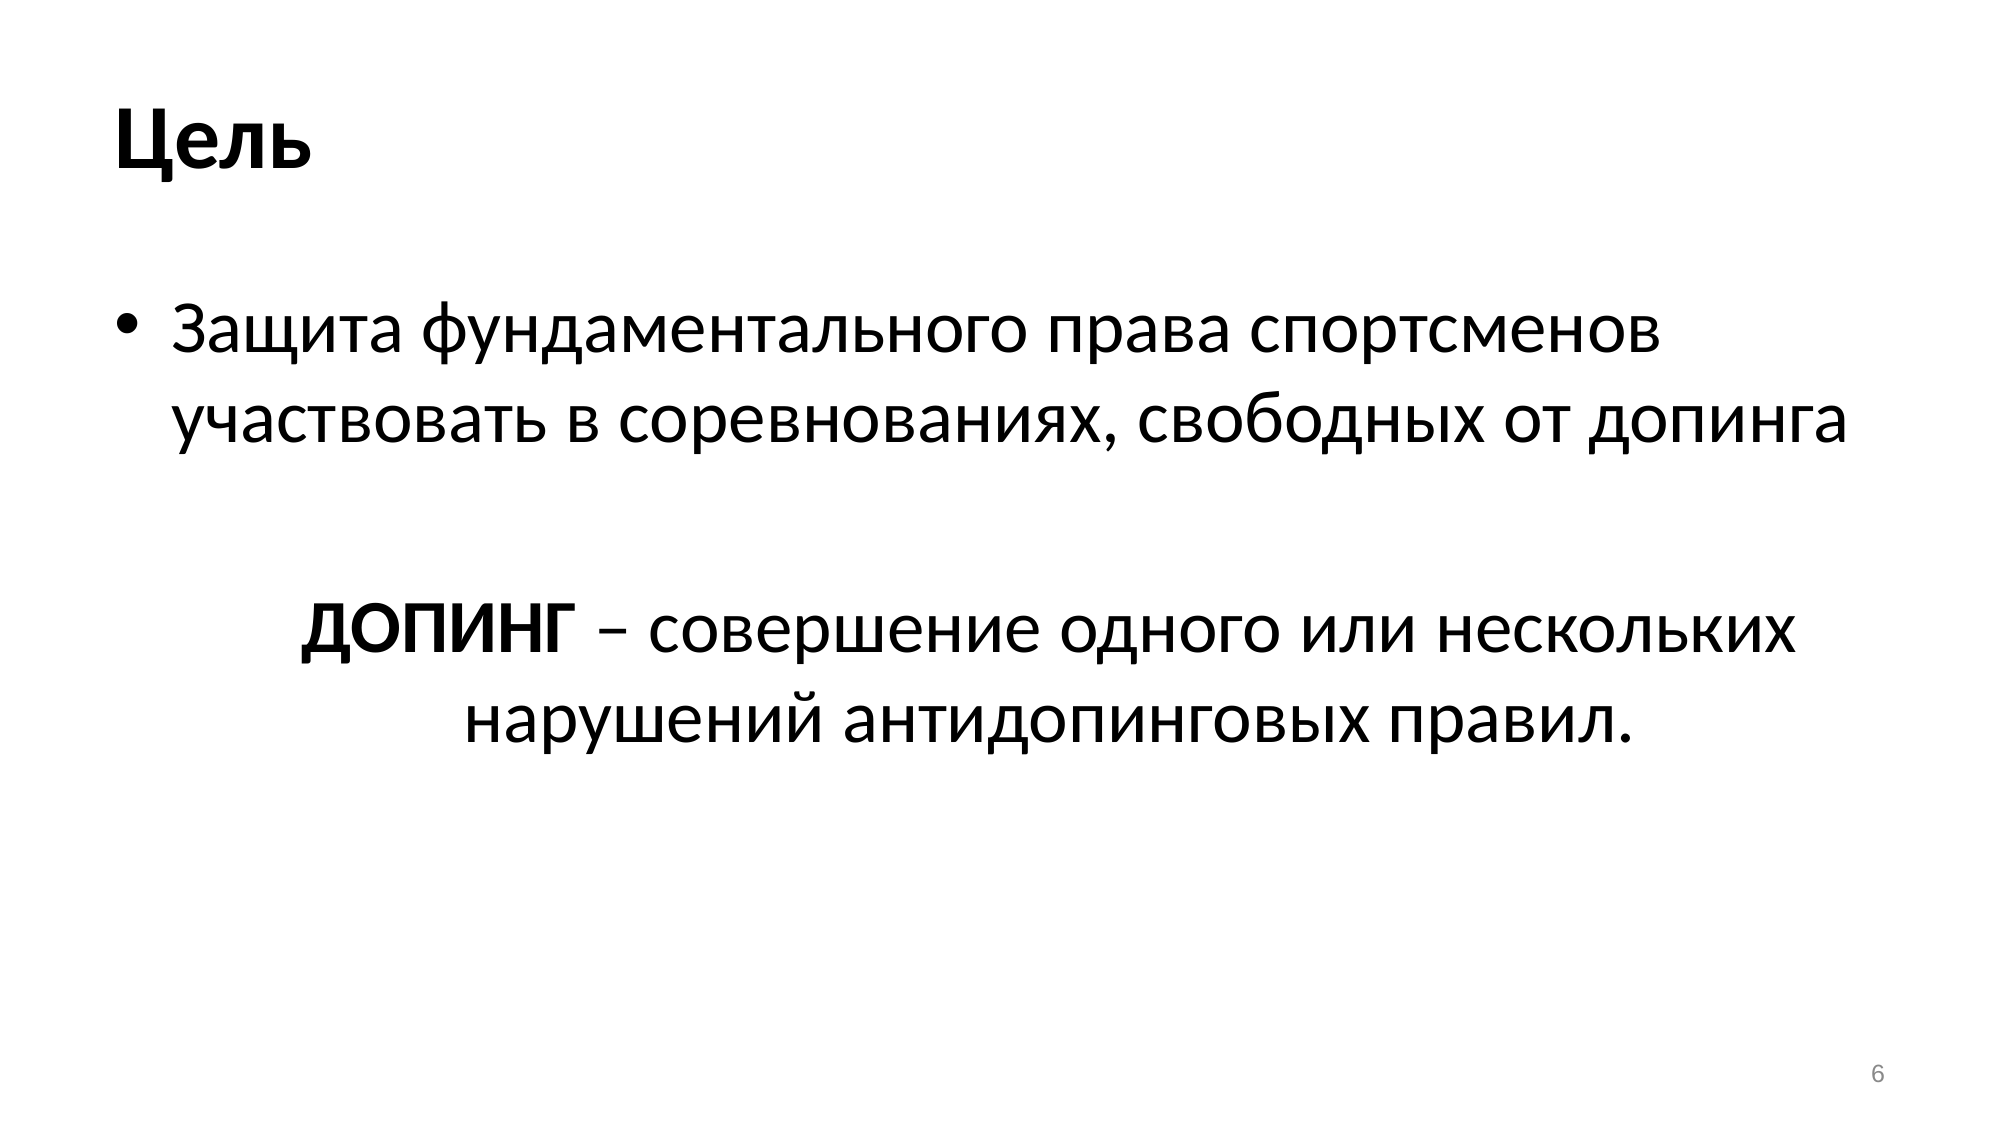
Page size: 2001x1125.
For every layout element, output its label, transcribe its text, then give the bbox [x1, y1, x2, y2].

slide_number 6 [1433, 1042, 1900, 1103]
title Цель [99, 38, 1900, 226]
list Защита фундаментального права спортсменов участвовать в соревнованиях, свободных от допинга ДОПИНГ – совершение одного или нескольких нарушений антидопинговых правил. [99, 269, 2000, 1125]
